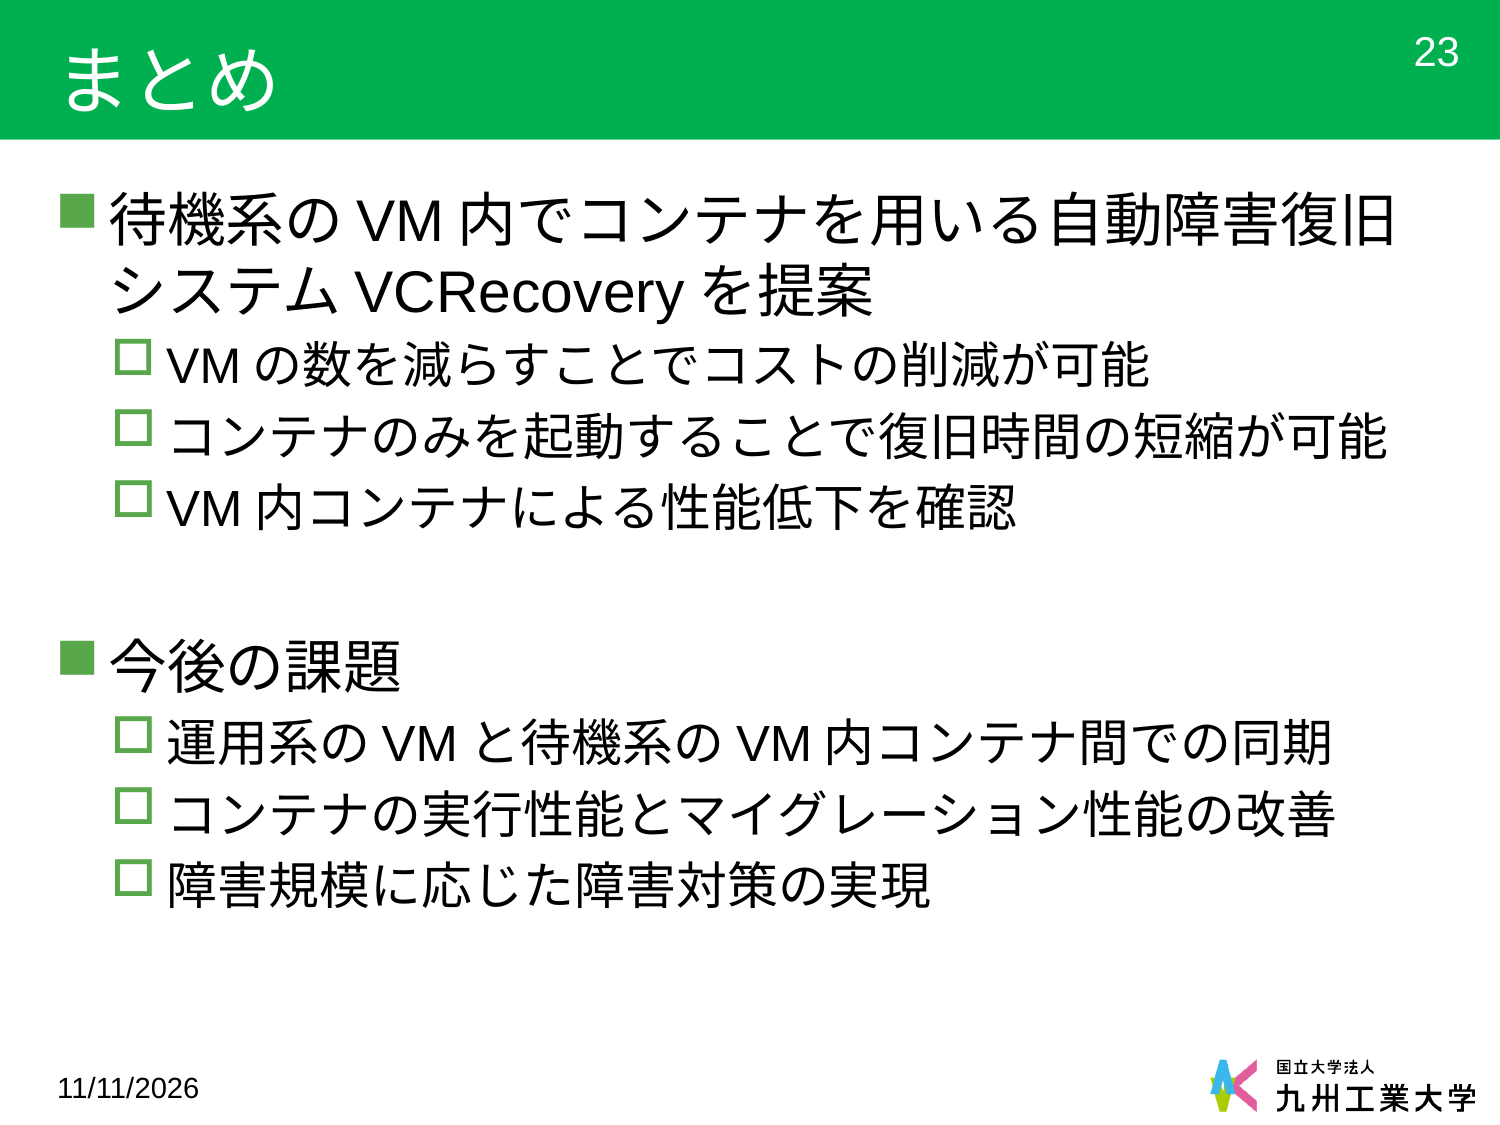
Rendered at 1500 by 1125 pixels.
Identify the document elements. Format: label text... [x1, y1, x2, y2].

list 待機系のVM内でコンテナを用いる自動障害復旧 システムVCRecoveryを提案 VMの数を減らすことでコストの削減が可能 コンテナのみを起動することで復旧時間の短縮が可能 VM内コンテナによる性能低下を確認 今後の課題 運用系のVMと待機系のVM内コンテナ間での同期 コンテナの実行性能とマイグレーション性能の改善 障害規模に応じた障害対策の実現 [40, 175, 1473, 1017]
slide_number 23 [1358, 16, 1476, 96]
picture [1210, 1059, 1475, 1112]
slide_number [41, 1061, 393, 1110]
title まとめ [40, 16, 1376, 140]
